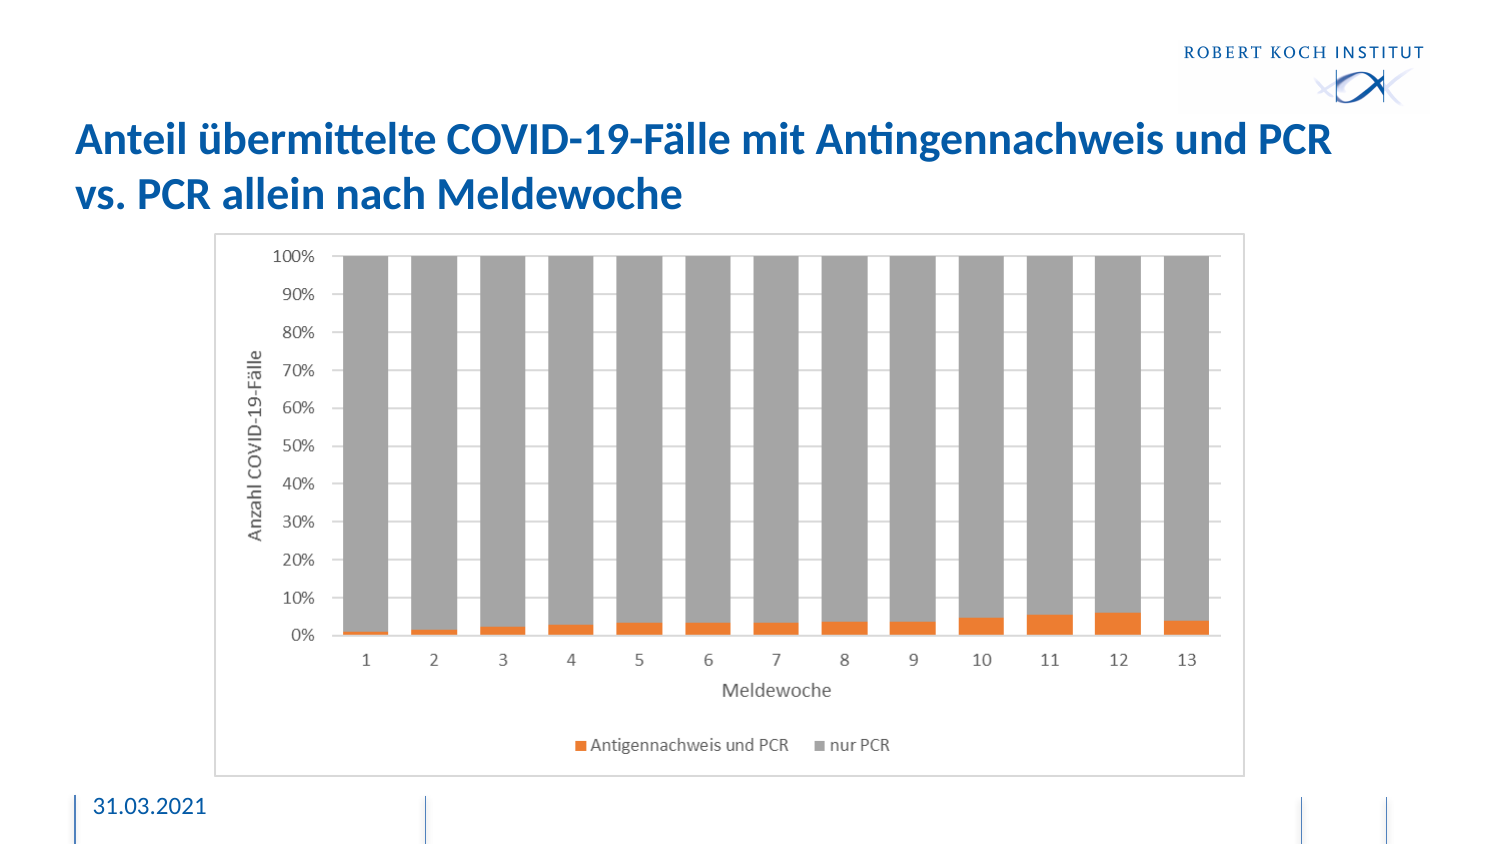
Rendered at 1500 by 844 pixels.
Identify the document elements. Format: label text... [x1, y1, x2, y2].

picture [214, 233, 1246, 778]
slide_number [92, 782, 398, 827]
title Anteil übermittelte COVID-19-Fälle mit Antingennachweis und PCR vs. PCR allein nach Meldewoche [75, 104, 1385, 222]
picture [1178, 40, 1430, 114]
